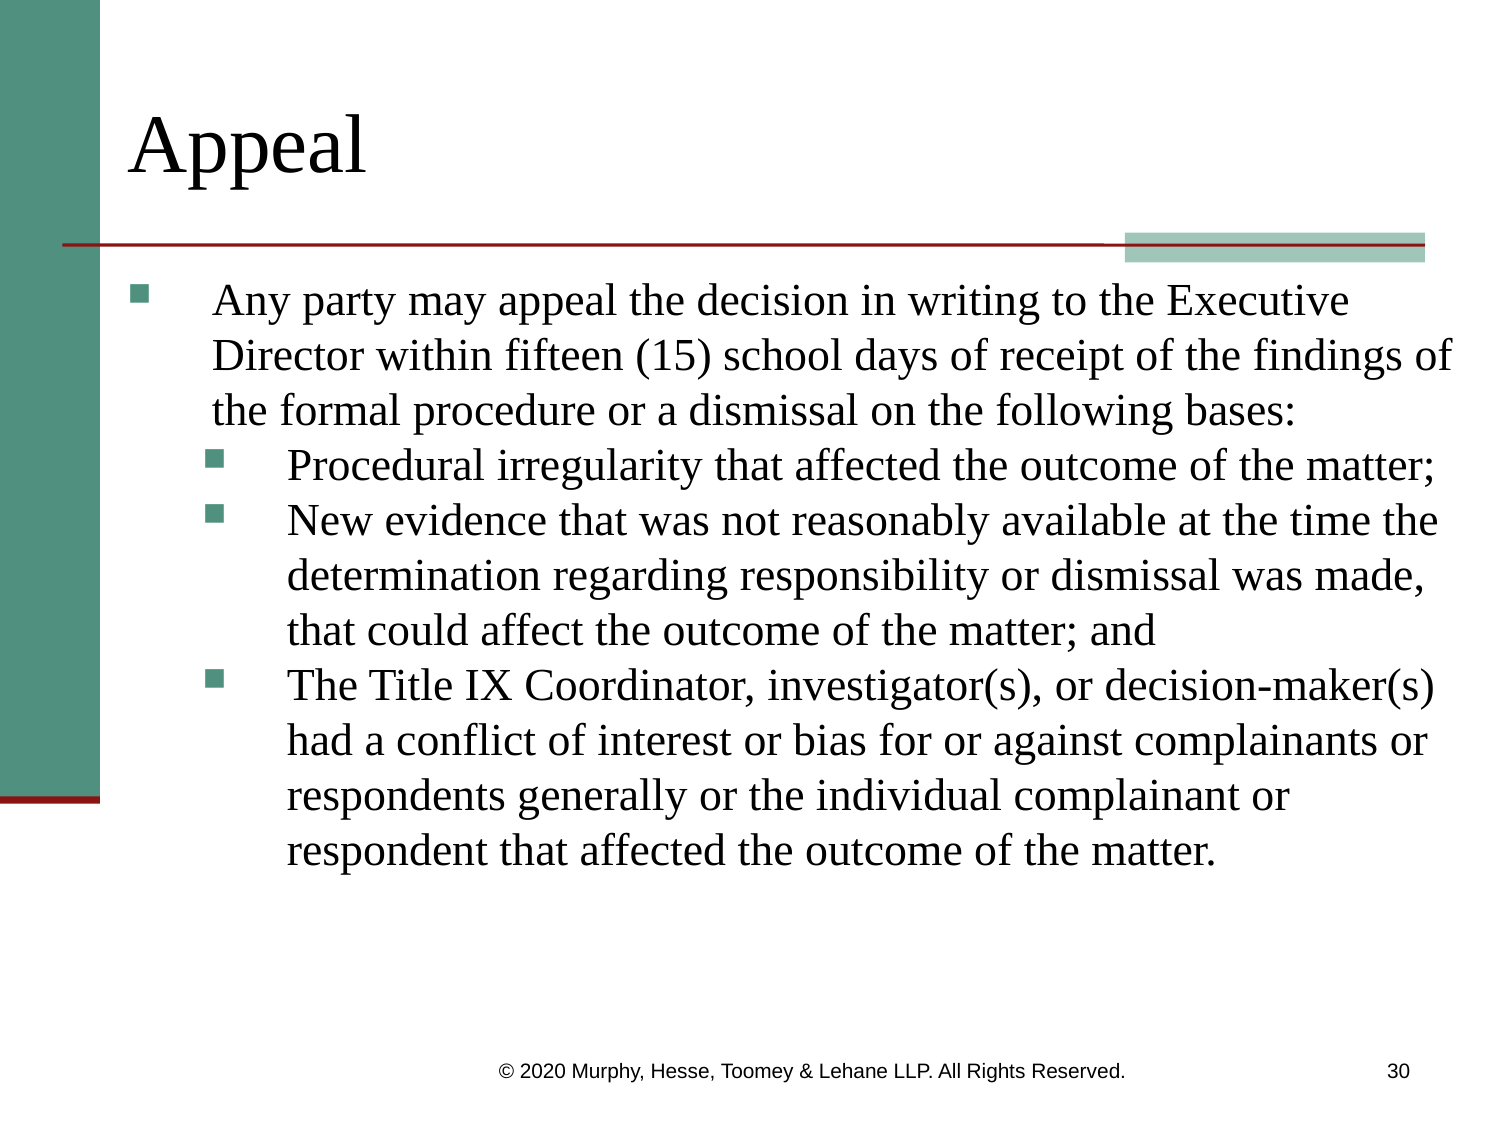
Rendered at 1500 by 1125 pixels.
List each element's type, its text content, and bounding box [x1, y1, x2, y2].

list Any party may appeal the decision in writing to the Executive Director within fifteen (15) school days of receipt of the findings of the formal procedure or a dismissal on the following bases: Procedural irregularity that affected the outcome of the matter; New evidence that was not reasonably available at the time the determination regarding responsibility or dismissal was made, that could affect the outcome of the matter; and The Title IX Coordinator, investigator(s), or decision-maker(s) had a conflict of interest or bias for or against complainants or respondents generally or the individual complainant or respondent that affected the outcome of the matter. [112, 262, 1475, 1006]
slide_number 30 [1250, 1050, 1425, 1088]
footer © 2020 Murphy, Hesse, Toomey & Lehane LLP. All Rights Reserved. [399, 1050, 1225, 1100]
title Appeal [112, 45, 1463, 234]
